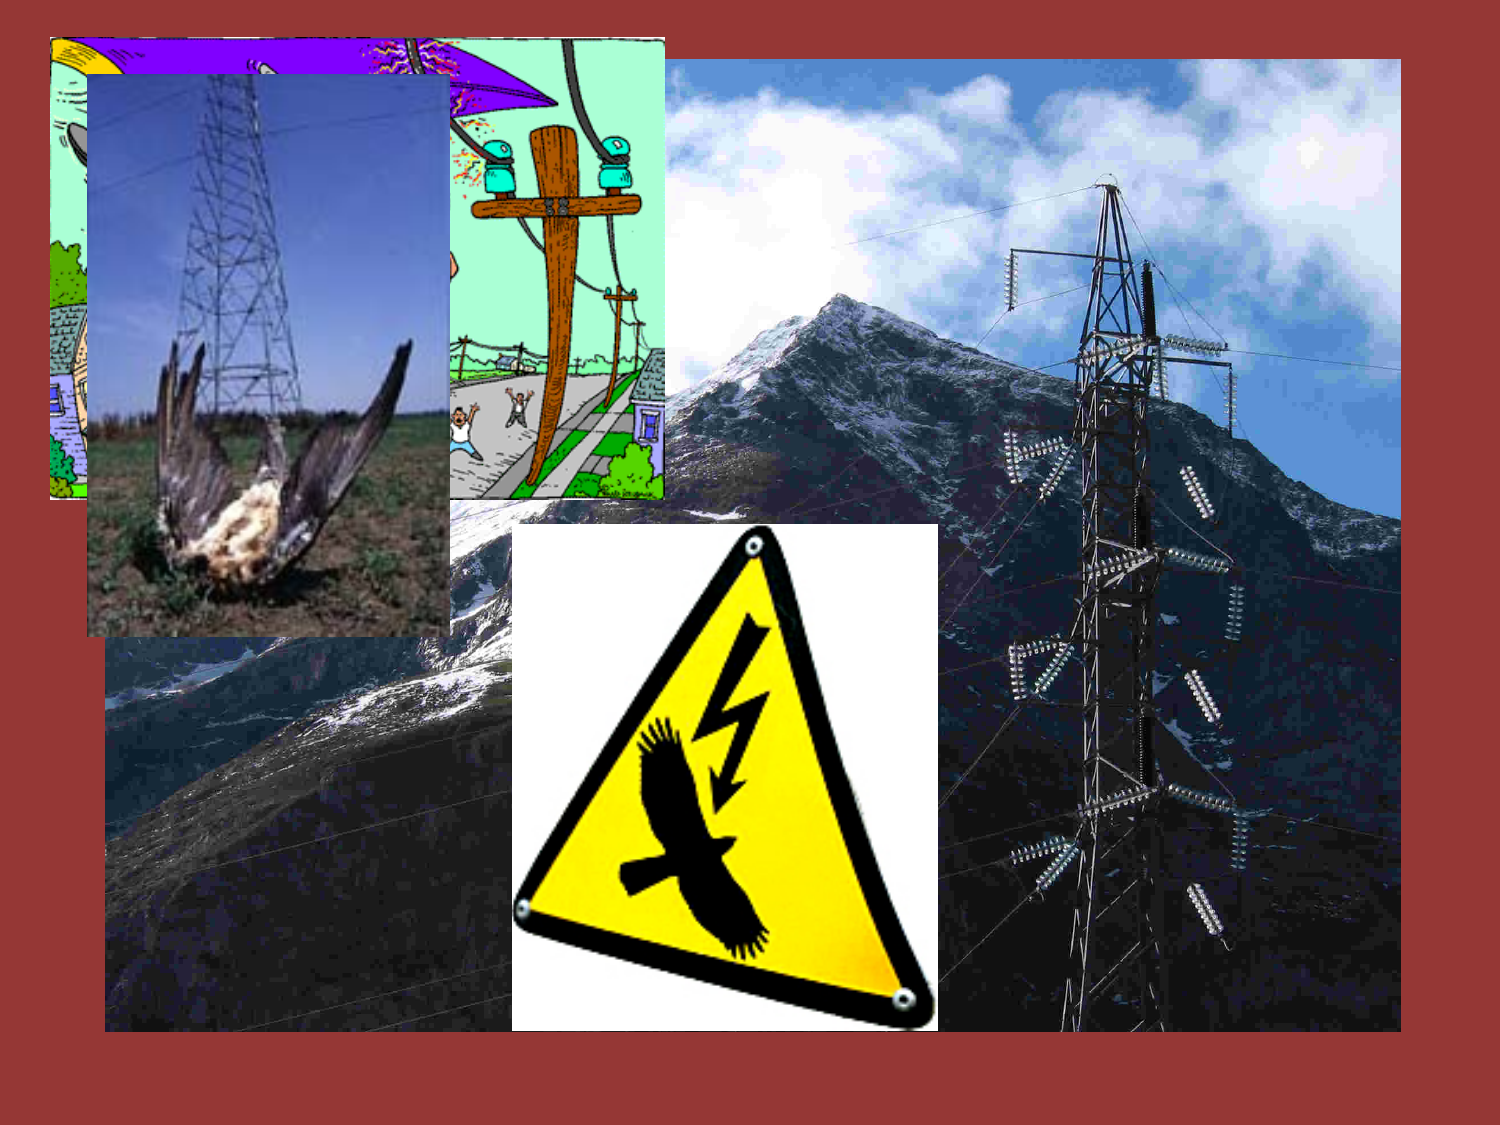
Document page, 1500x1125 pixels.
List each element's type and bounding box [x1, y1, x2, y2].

picture [49, 37, 1401, 1033]
